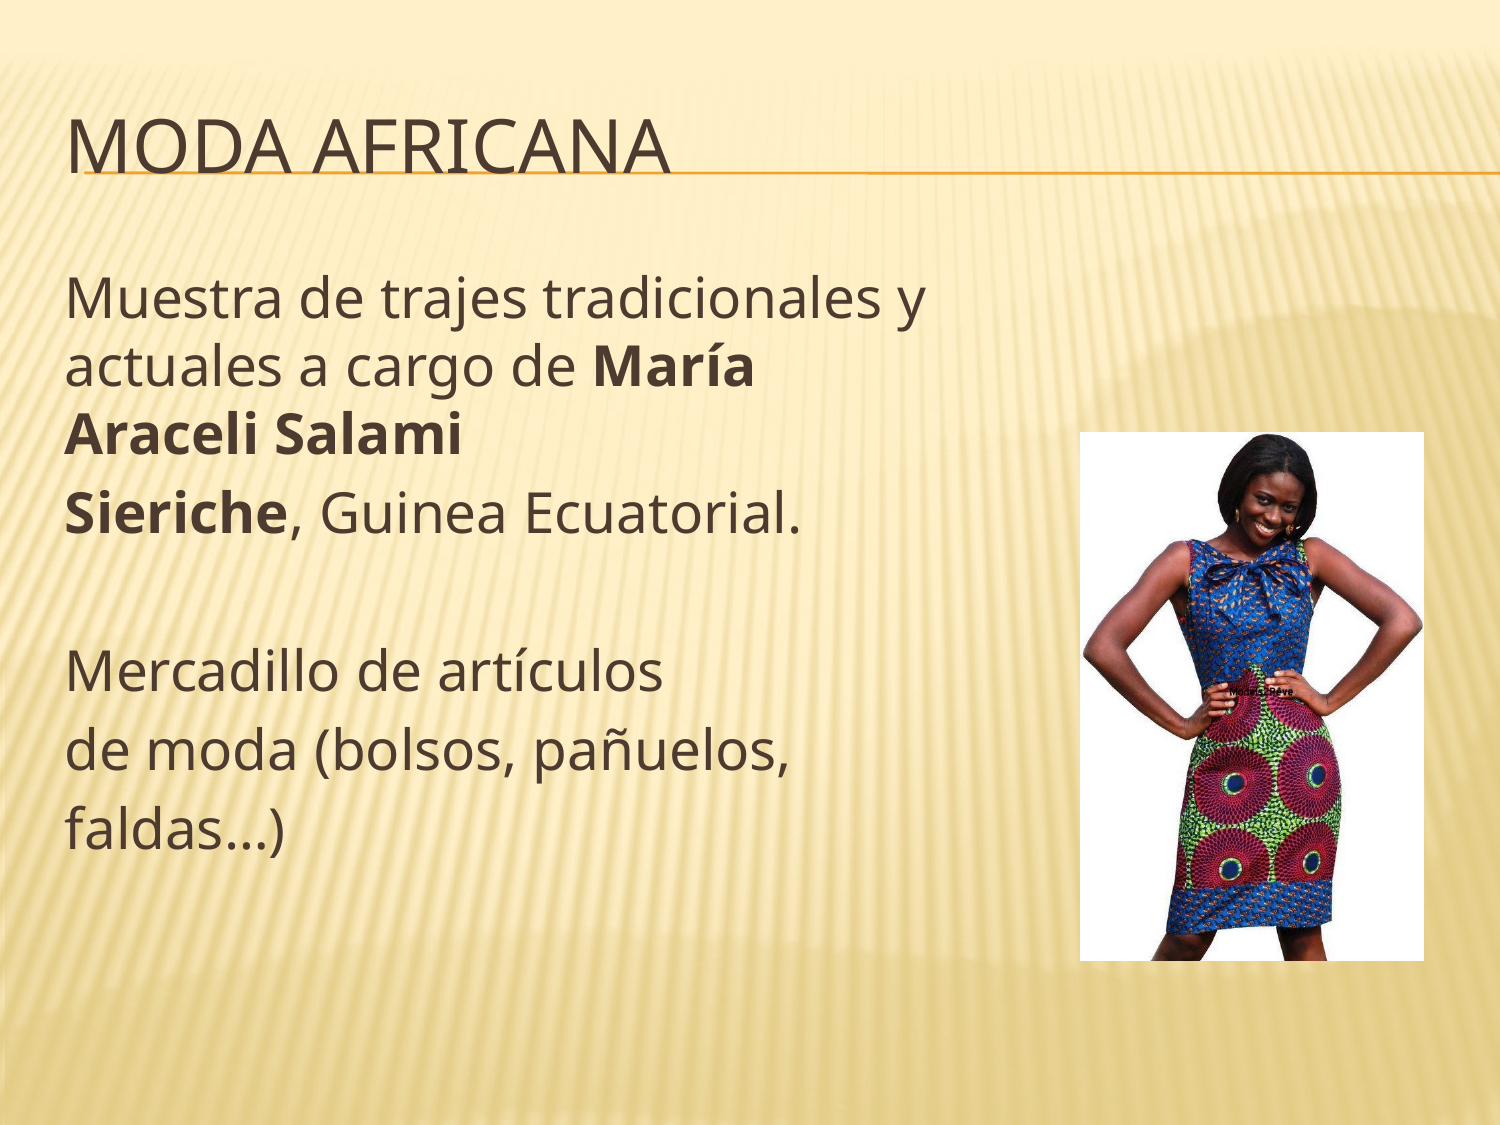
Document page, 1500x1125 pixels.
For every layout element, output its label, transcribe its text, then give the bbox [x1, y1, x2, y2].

picture [1080, 432, 1424, 961]
title Moda africana [50, 75, 1475, 213]
list Muestra de trajes tradicionales y actuales a cargo de María Araceli Salami Sieriche, Guinea Ecuatorial. Mercadillo de artículos de moda (bolsos, pañuelos, faldas…) [50, 254, 951, 870]
